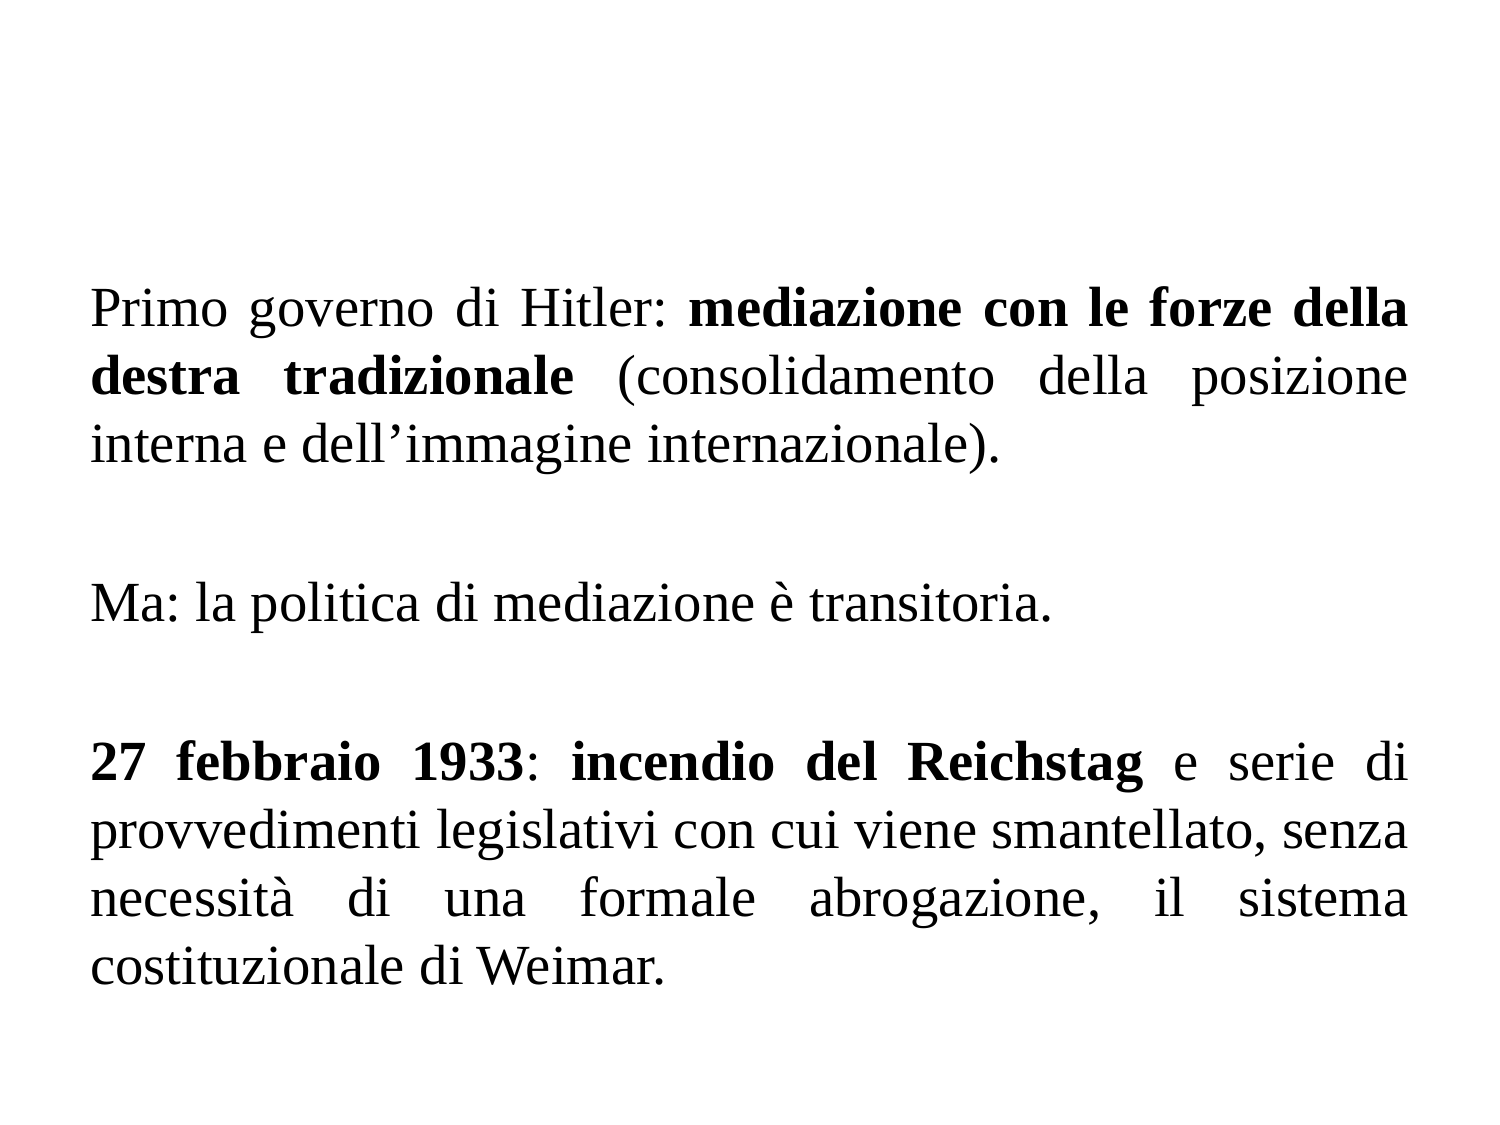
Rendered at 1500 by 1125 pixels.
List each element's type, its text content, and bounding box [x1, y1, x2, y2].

list Primo governo di Hitler: mediazione con le forze della destra tradizionale (consolidamento della posizione interna e dell’immagine internazionale). Ma: la politica di mediazione è transitoria. 27 febbraio 1933: incendio del Reichstag e serie di provvedimenti legislativi con cui viene smantellato, senza necessità di una formale abrogazione, il sistema costituzionale di Weimar. [75, 262, 1425, 1005]
